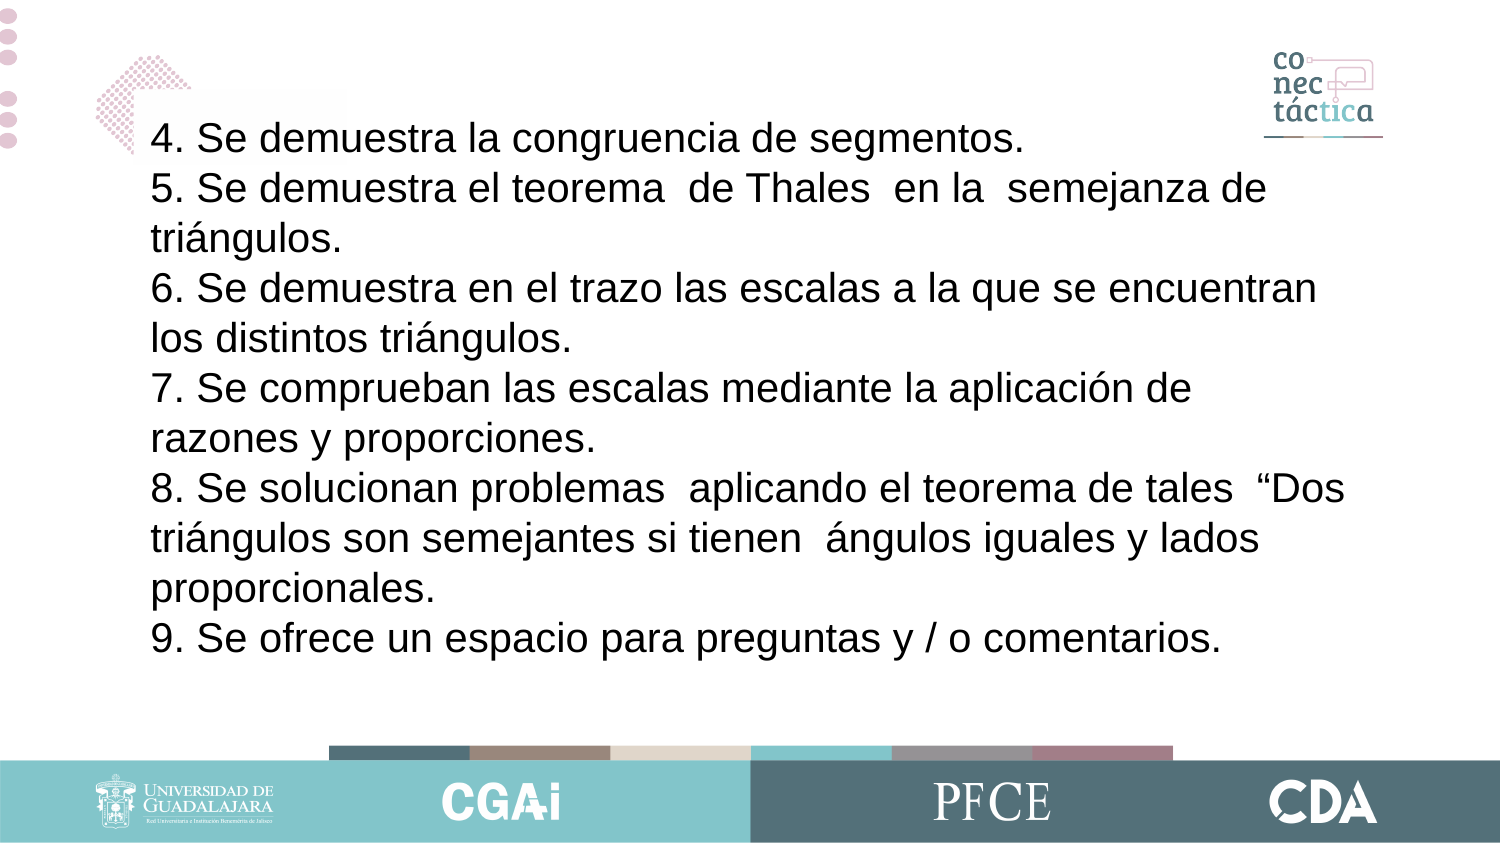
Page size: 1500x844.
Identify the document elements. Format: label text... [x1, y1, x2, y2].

text_box 4. Se demuestra la congruencia de segmentos. 5. Se demuestra el teorema de Thales en la semejanza de triángulos. 6. Se demuestra en el trazo las escalas a la que se encuentran los distintos triángulos. 7. Se comprueban las escalas mediante la aplicación de razones y proporciones. 8. Se solucionan problemas aplicando el teorema de tales “Dos triángulos son semejantes si tienen ángulos iguales y lados proporcionales. 9. Se ofrece un espacio para preguntas y / o comentarios. [135, 102, 1365, 668]
picture [0, 0, 1500, 844]
